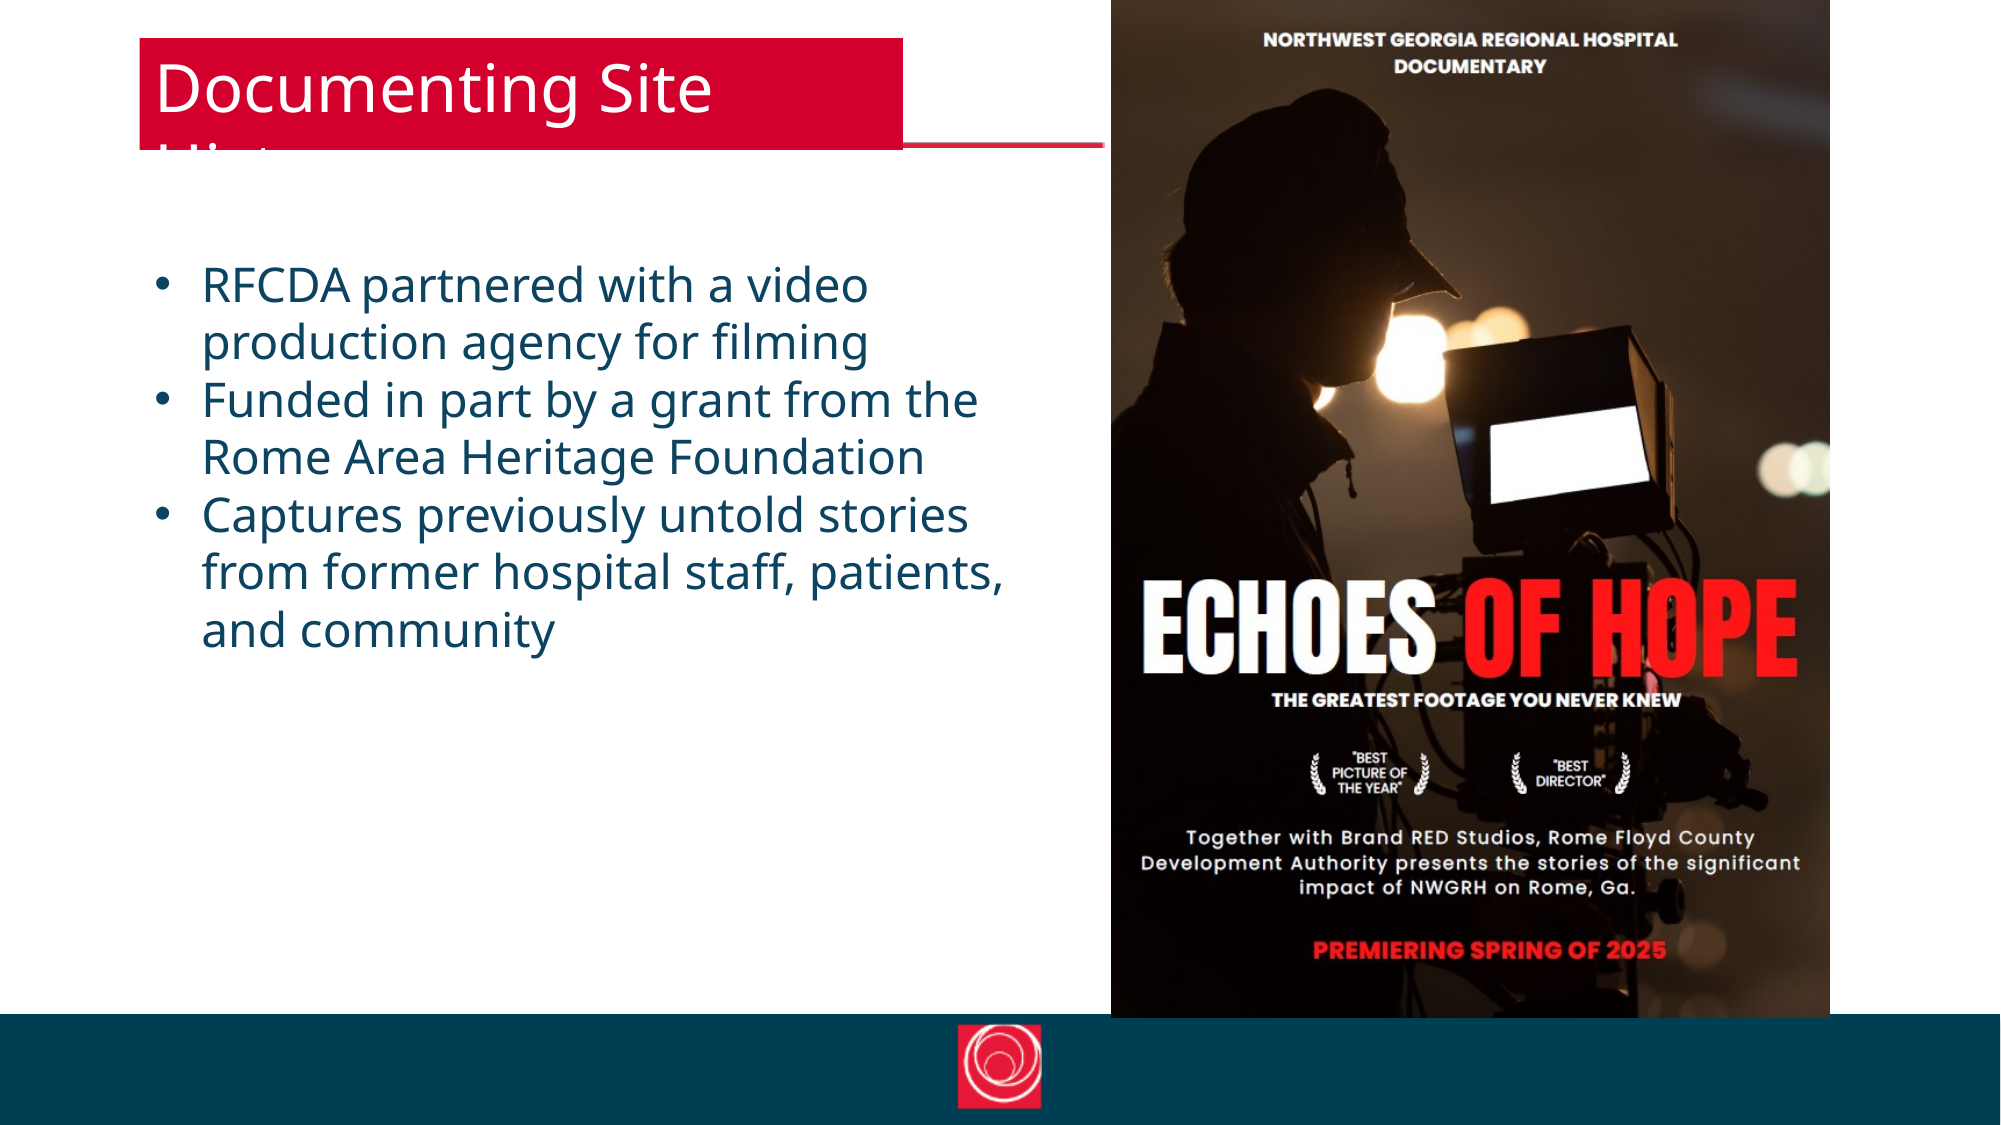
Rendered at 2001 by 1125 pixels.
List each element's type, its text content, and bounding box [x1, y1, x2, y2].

text_box Documenting Site History [139, 38, 903, 150]
picture [958, 1024, 1042, 1109]
text_box RFCDA partnered with a video production agency for filming Funded in part by a grant from the Rome Area Heritage Foundation Captures previously untold stories from former hospital staff, patients, and community [139, 247, 1091, 664]
picture [1111, 0, 1830, 1017]
picture [903, 141, 1105, 148]
